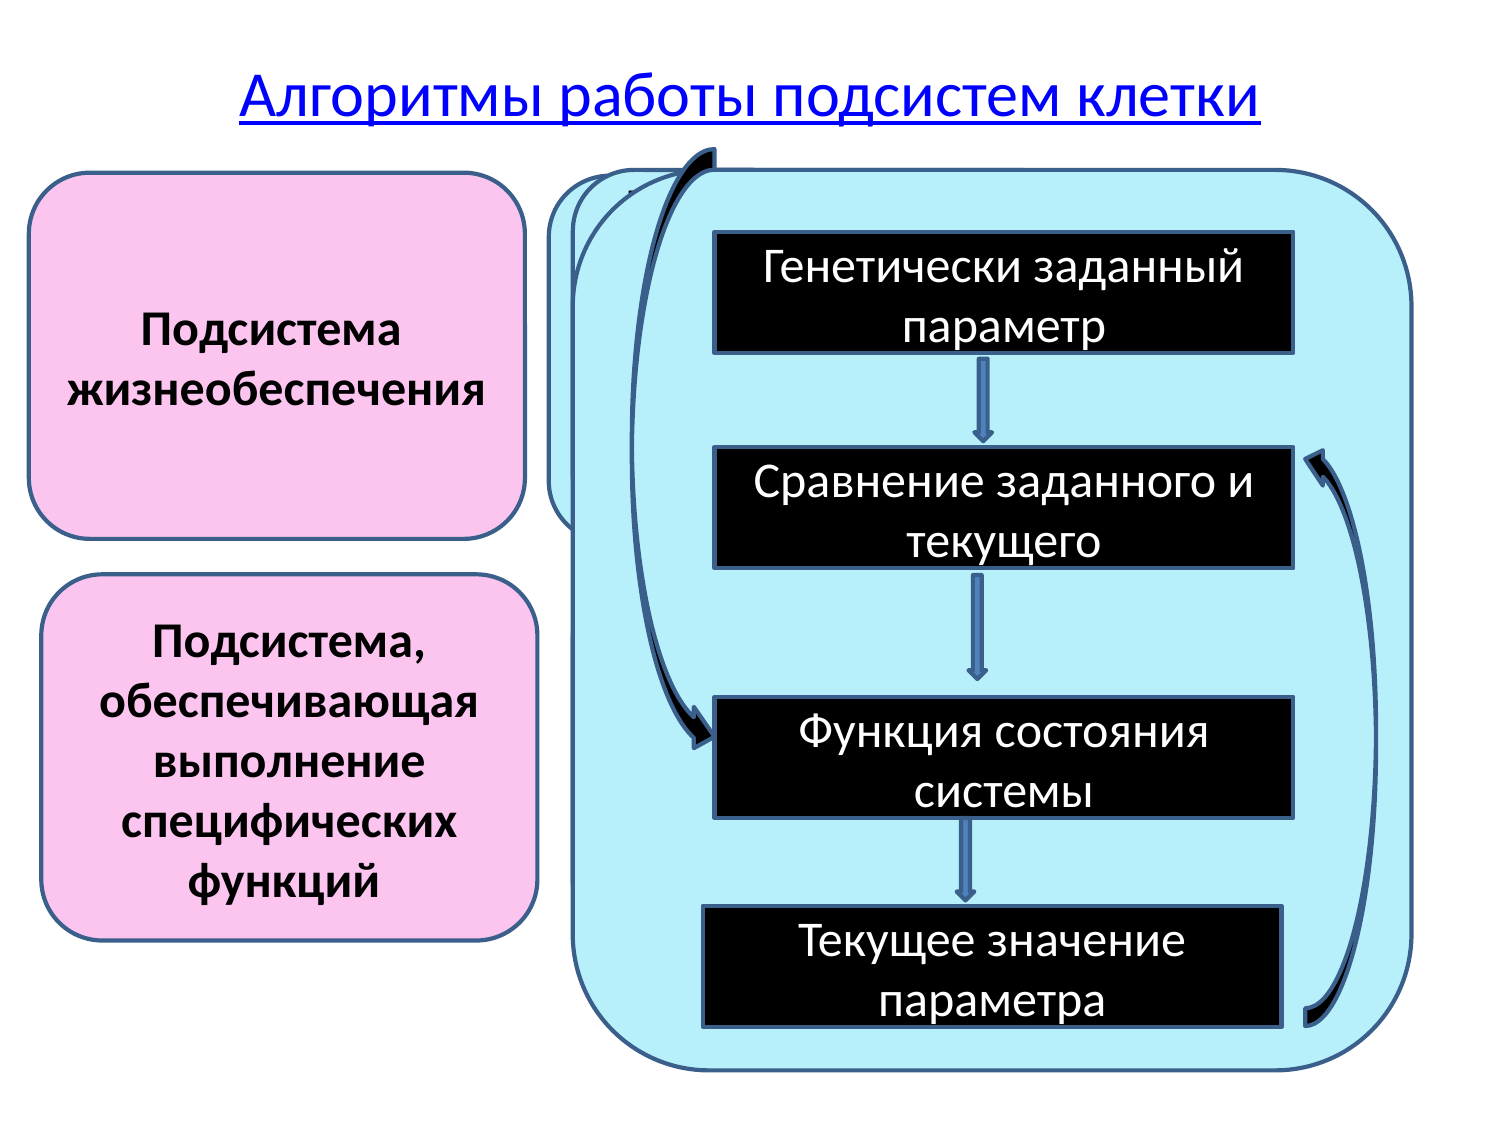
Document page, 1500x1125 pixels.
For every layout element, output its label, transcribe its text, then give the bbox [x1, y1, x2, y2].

text_box Текущее значение параметра [701, 904, 1284, 1029]
text_box [629, 146, 717, 751]
text_box [1303, 448, 1379, 1029]
text_box Сравнение заданного и текущего [712, 445, 1295, 570]
text_box Подсистема, обеспечивающая выполнение специфических функций [39, 572, 540, 943]
title Алгоритмы работы подсистем клетки [41, 45, 1459, 138]
text_box [954, 815, 977, 903]
text_box [972, 356, 995, 444]
text_box Поддерживает на генетически заданном уровне параметры подсистемы жизнеобеспечения [570, 167, 682, 296]
text_box [966, 572, 989, 682]
text_box Генетически заданный параметр [712, 230, 1295, 355]
text_box Подсистема жизнеобеспечения [26, 170, 528, 541]
text_box Обеспечение постоянства внутренней среды (гомеостаза) [546, 173, 606, 530]
text_box [570, 167, 1414, 1073]
text_box Функция состояния системы [712, 695, 1295, 820]
